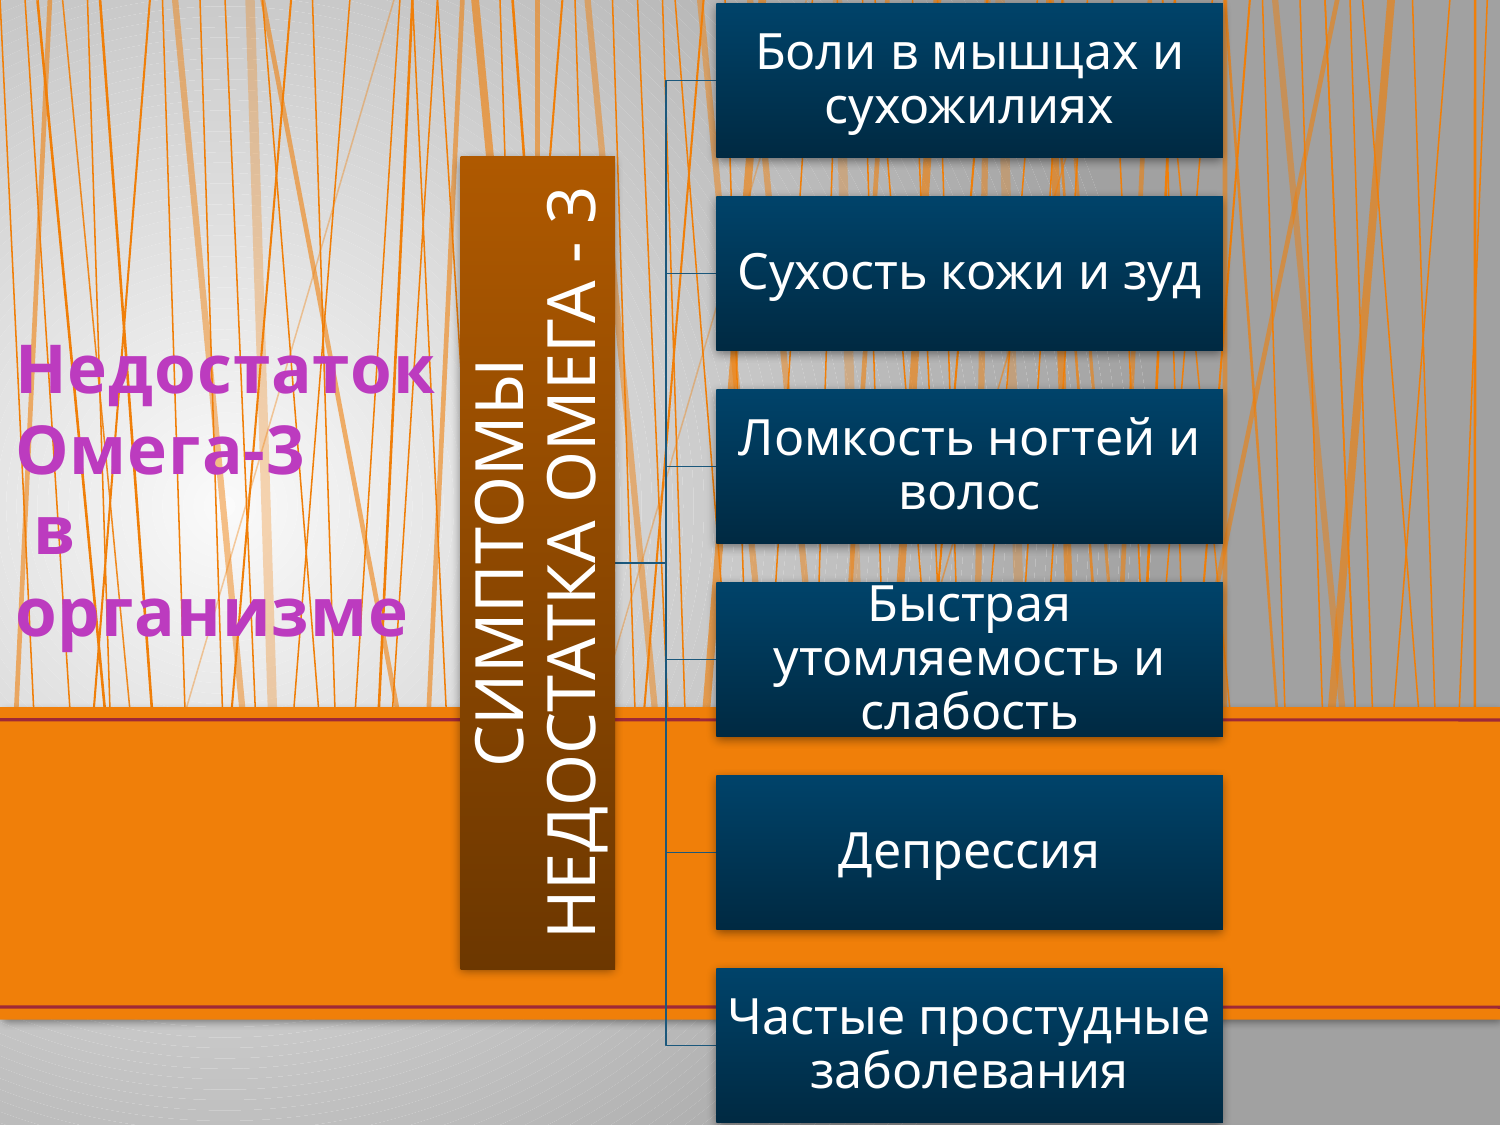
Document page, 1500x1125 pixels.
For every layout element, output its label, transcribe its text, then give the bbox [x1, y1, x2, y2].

title Недостаток Омега-3 в организме [0, 314, 178, 657]
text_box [185, 2, 1498, 1124]
